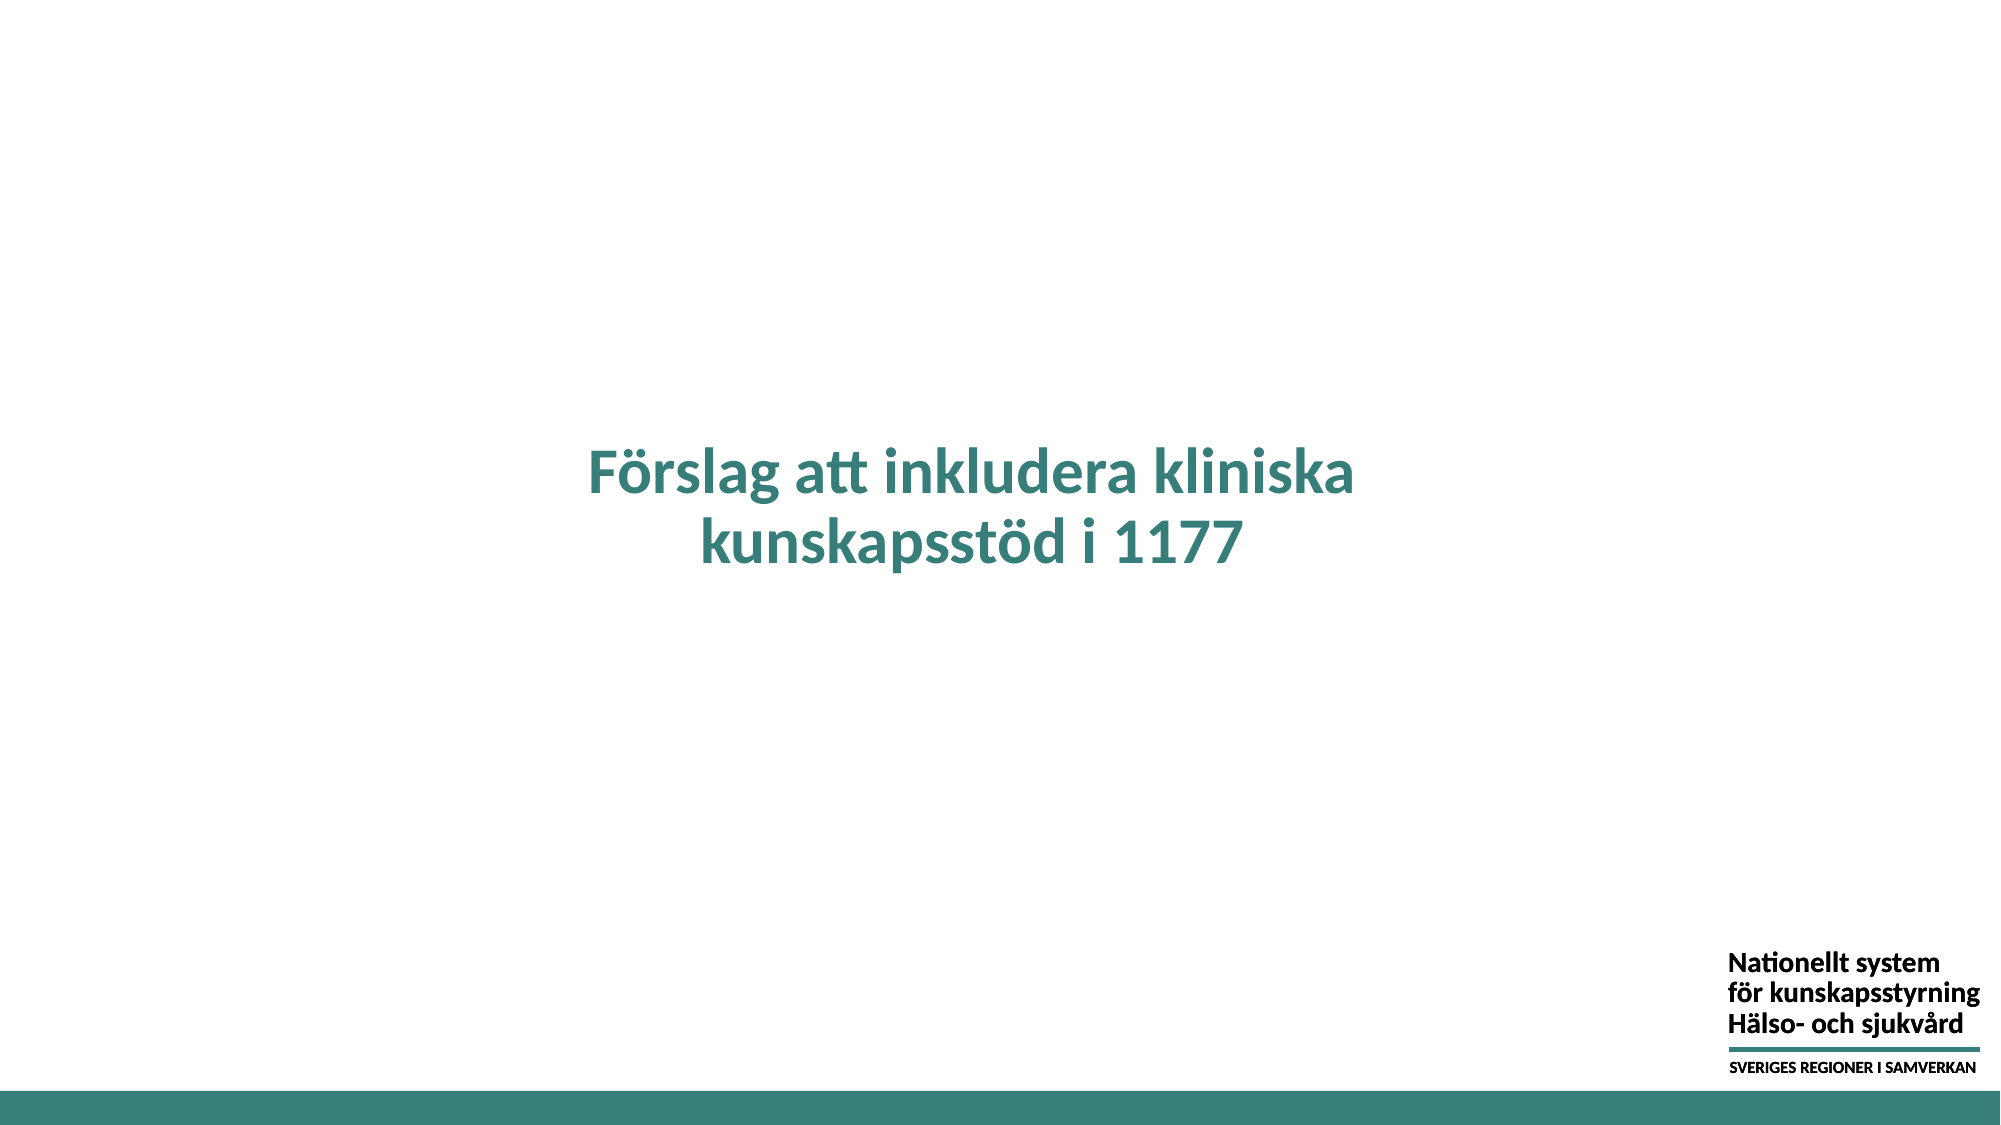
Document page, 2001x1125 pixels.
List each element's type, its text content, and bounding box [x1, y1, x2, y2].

title Förslag att inkludera kliniska kunskapsstöd i 1177 [549, 385, 1396, 586]
